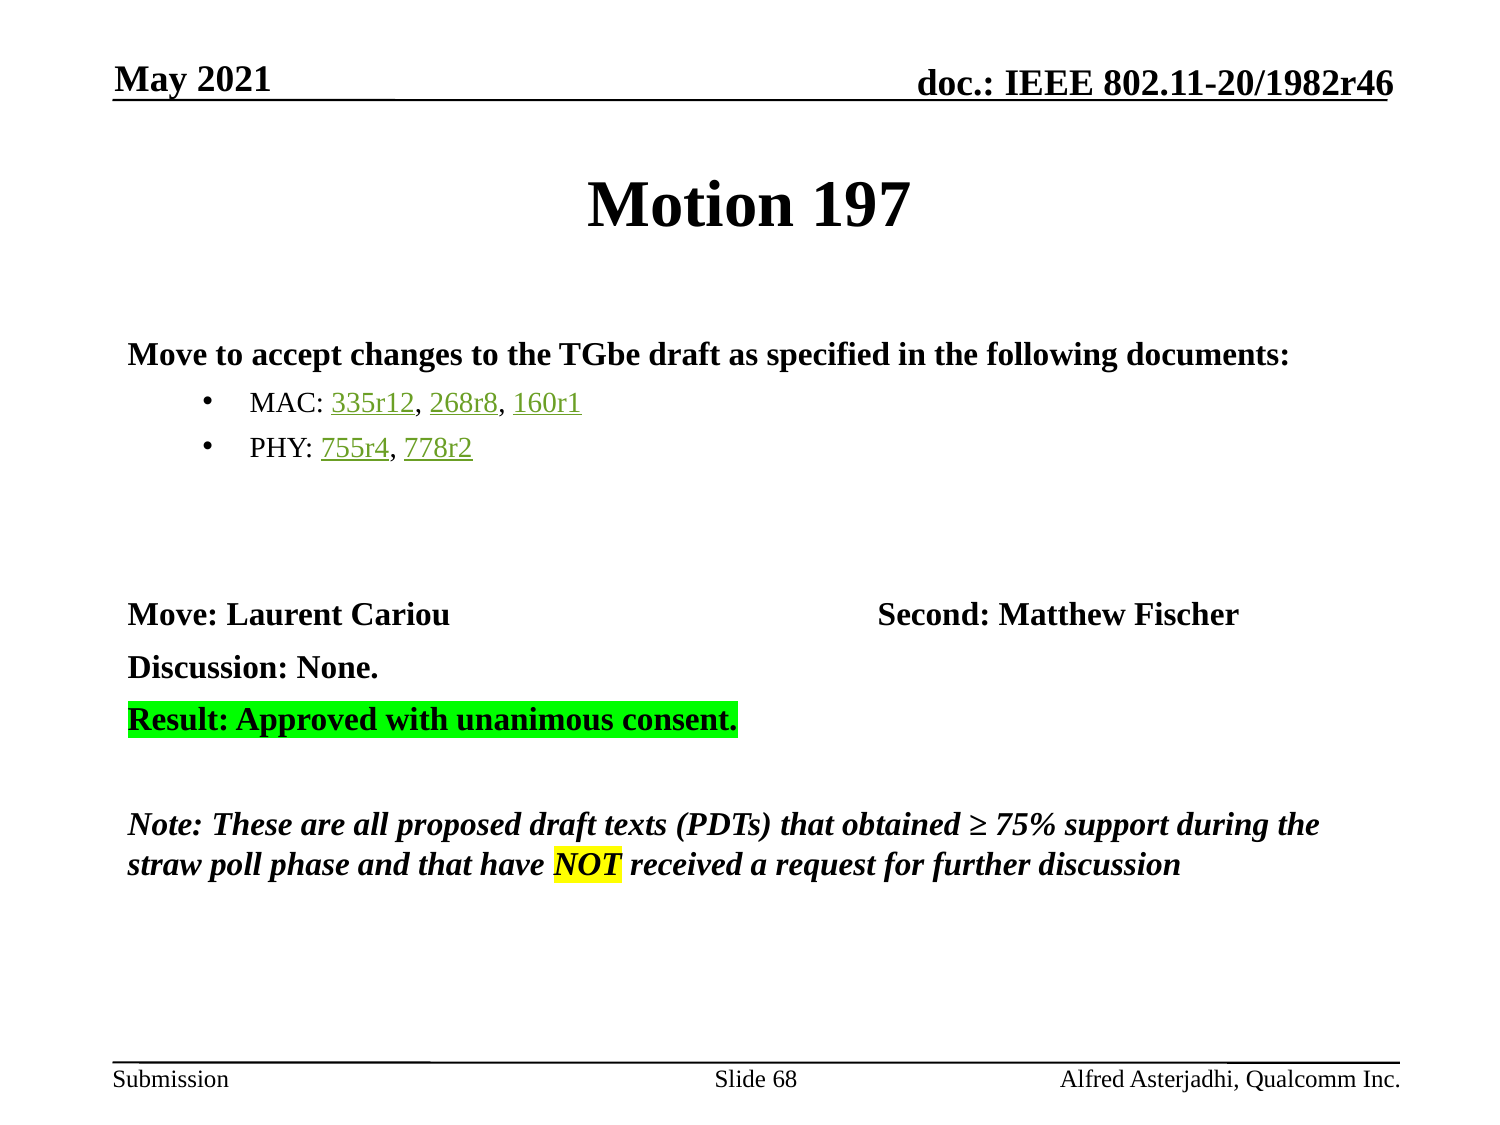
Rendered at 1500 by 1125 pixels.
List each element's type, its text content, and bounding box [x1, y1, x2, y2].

footer Alfred Asterjadhi, Qualcomm Inc. [878, 1061, 1402, 1093]
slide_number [114, 54, 423, 100]
slide_number Slide 68 [712, 1061, 800, 1123]
list Move to accept changes to the TGbe draft as specified in the following documents: MAC: 335r12, 268r8, 160r1 PHY: 755r4, 778r2 Move: Laurent Cariou Second: Matthew Fischer Discussion: None. Result: Approved with unanimous consent. Note: These are all proposed draft texts (PDTs) that obtained ≥ 75% support during the straw poll phase and that have NOT received a request for further discussion [112, 324, 1388, 1000]
title Motion 197 [112, 112, 1388, 288]
